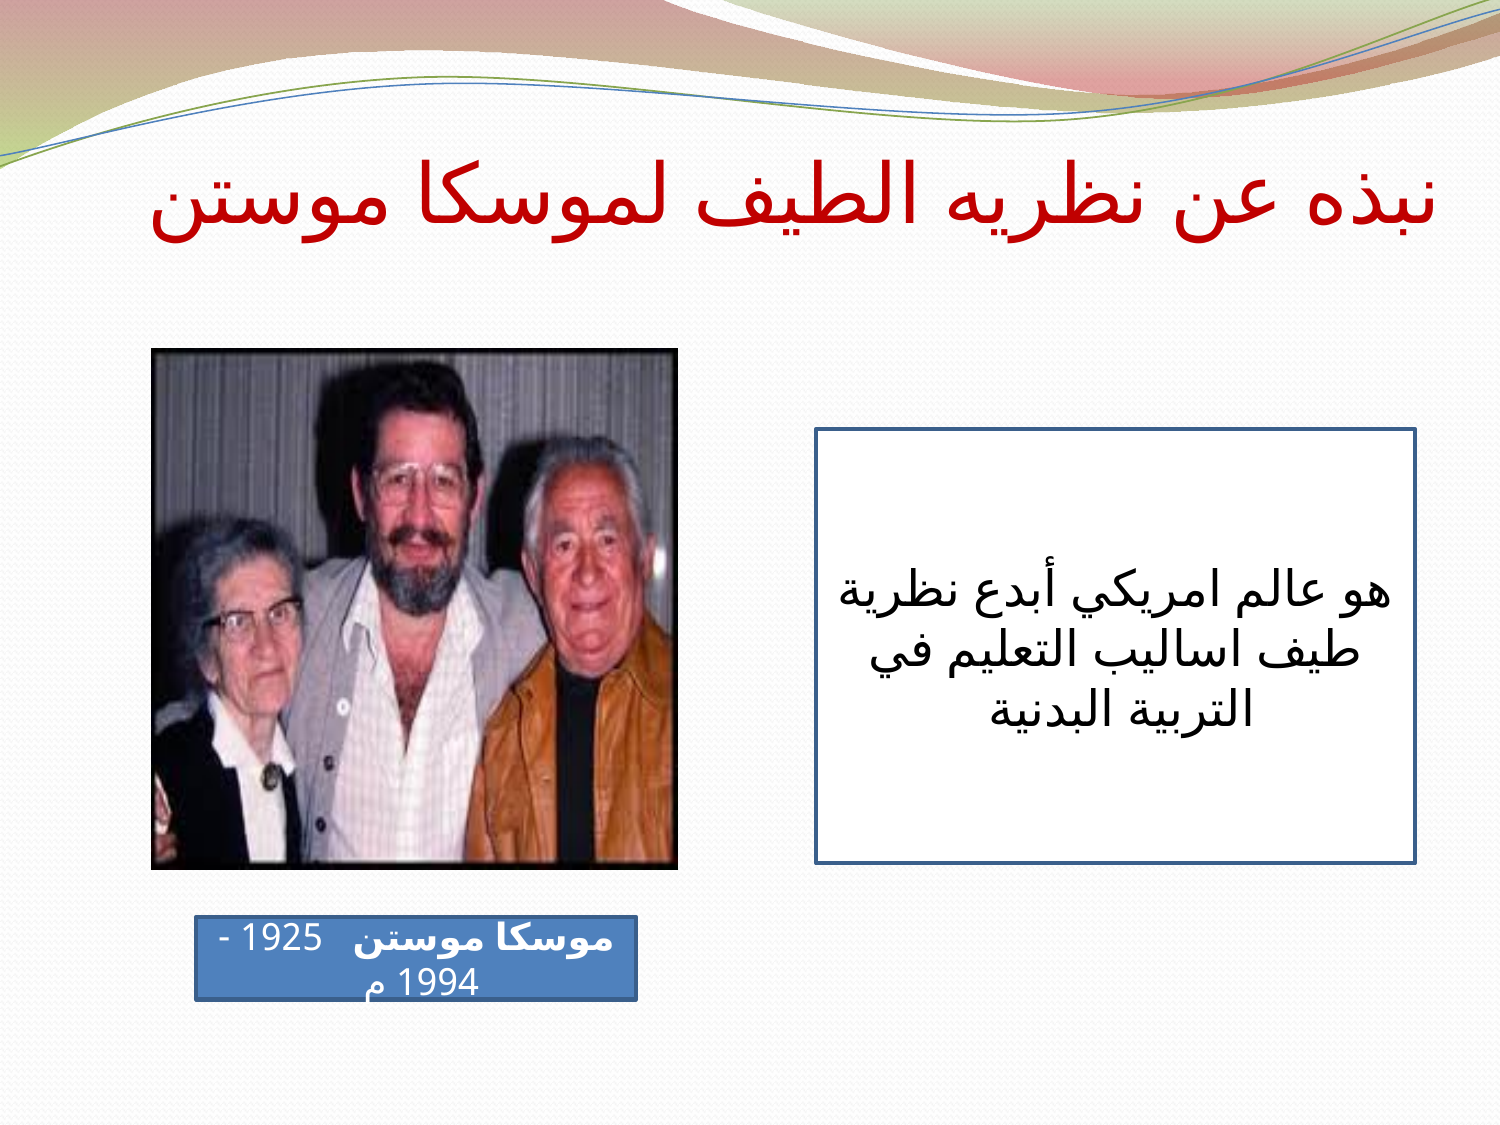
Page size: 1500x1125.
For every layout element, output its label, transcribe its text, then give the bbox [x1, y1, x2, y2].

title نبذه عن نظريه الطيف لموسكا موستن [88, 101, 1442, 241]
text_box موسكا موستن 1925 -1994 م [194, 915, 638, 1002]
text_box هو عالم امريكي أبدع نظرية طيف اساليب التعليم في التربية البدنية [814, 427, 1417, 865]
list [151, 348, 678, 870]
